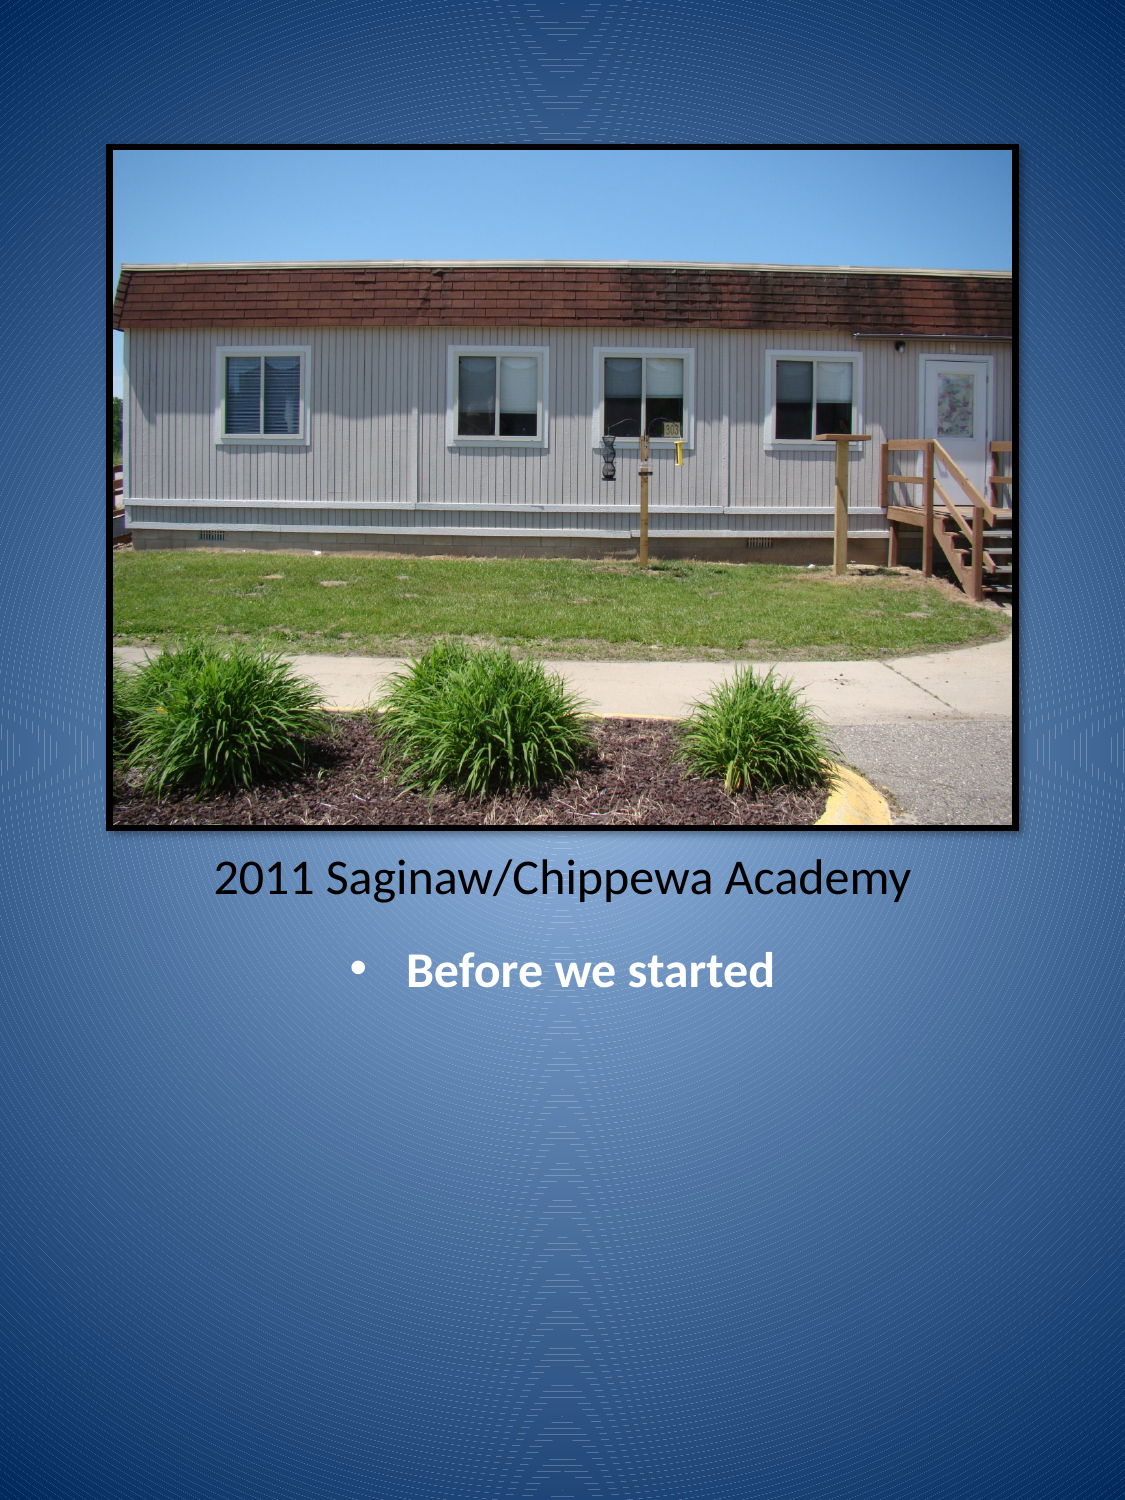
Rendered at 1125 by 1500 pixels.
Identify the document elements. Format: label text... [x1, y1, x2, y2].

text_box Before we started [112, 929, 1013, 1062]
text_box 2011 Saginaw/Chippewa Academy [112, 837, 1013, 925]
picture [112, 149, 1013, 826]
